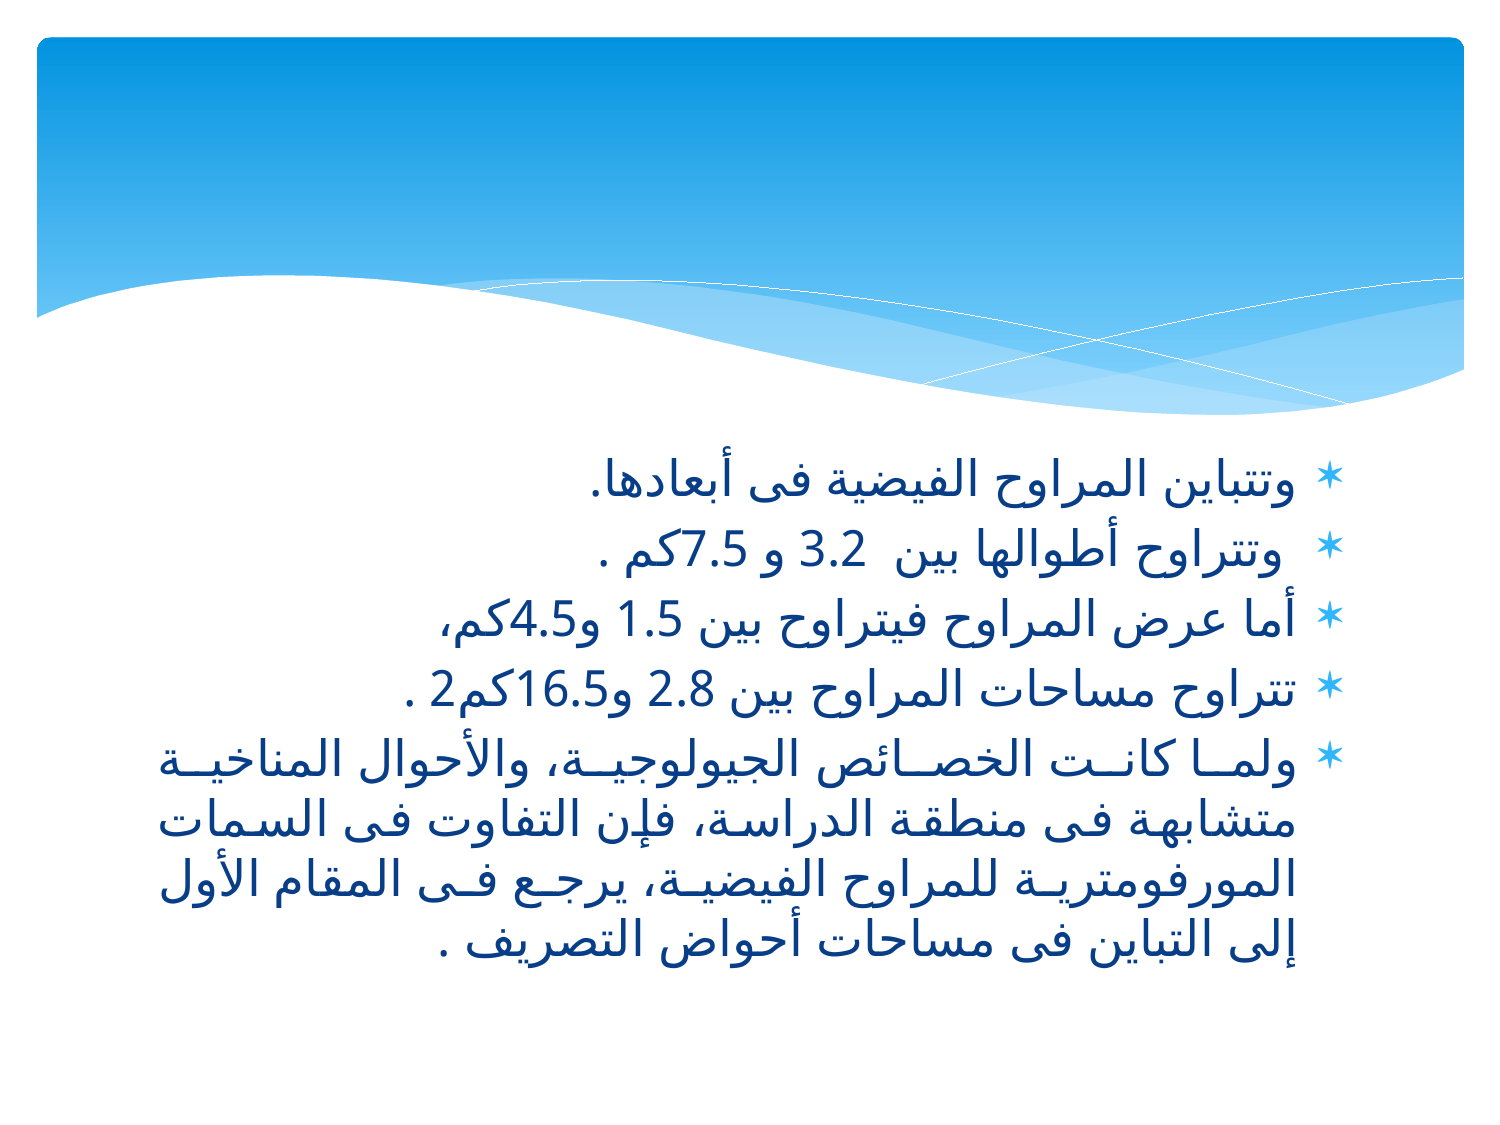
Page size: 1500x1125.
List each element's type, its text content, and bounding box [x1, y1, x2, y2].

list وتتباين المراوح الفيضية فى أبعادها. وتتراوح أطوالها بين 3.2 و 7.5كم . أما عرض المراوح فيتراوح بين 1.5 و4.5كم، تتراوح مساحات المراوح بين 2.8 و16.5كم2 . ولما كانت الخصائص الجيولوجية، والأحوال المناخية متشابهة فى منطقة الدراسة، فإن التفاوت فى السمات المورفومترية للمراوح الفيضية، يرجع فى المقام الأول إلى التباين فى مساحات أحواض التصريف . [143, 438, 1359, 1005]
